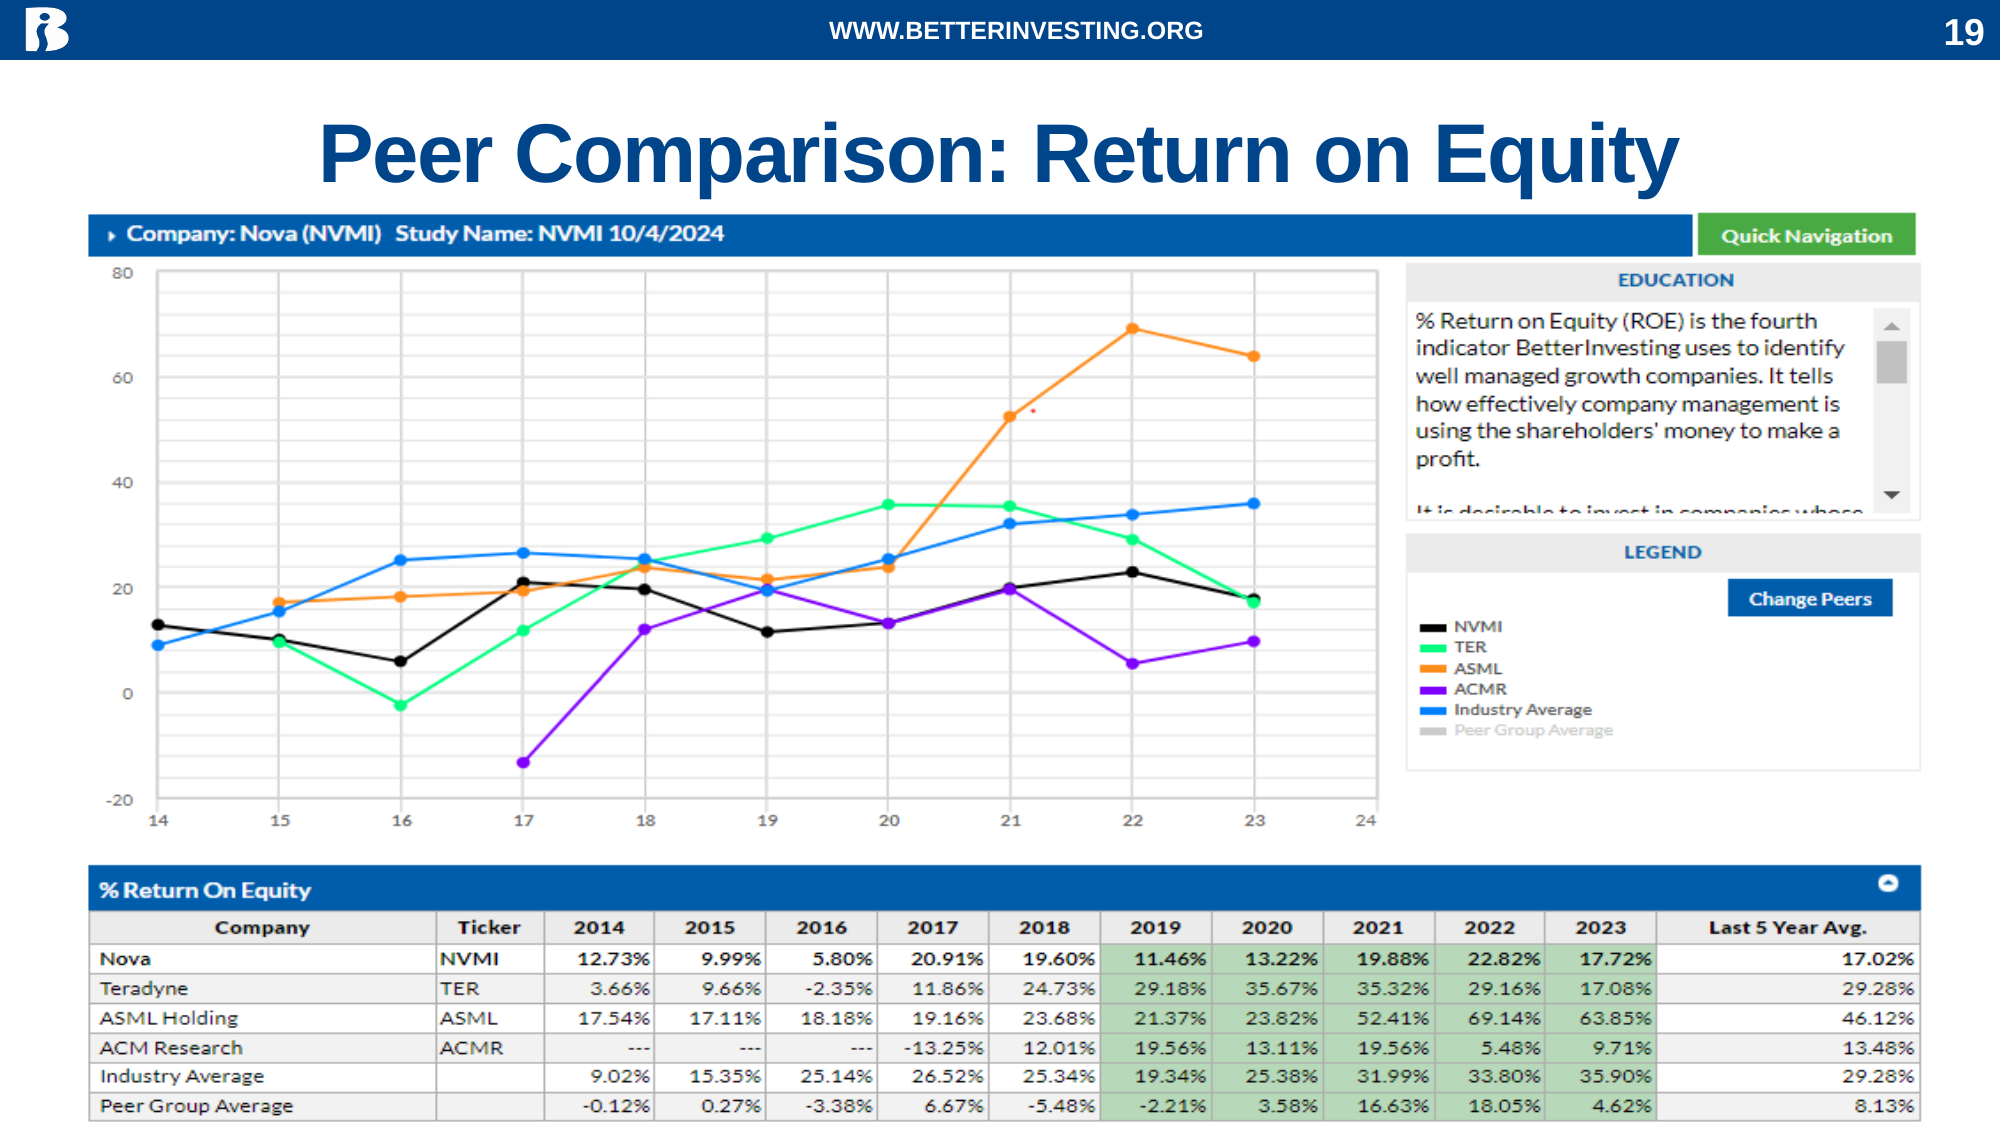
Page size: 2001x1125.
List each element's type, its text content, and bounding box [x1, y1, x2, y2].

footer WWW.BETTERINVESTING.ORG [350, 3, 1684, 57]
title Peer Comparison: Return on Equity [50, 62, 1950, 236]
picture [87, 210, 1926, 1125]
picture [23, 6, 71, 53]
slide_number 19 [1766, 3, 2000, 57]
